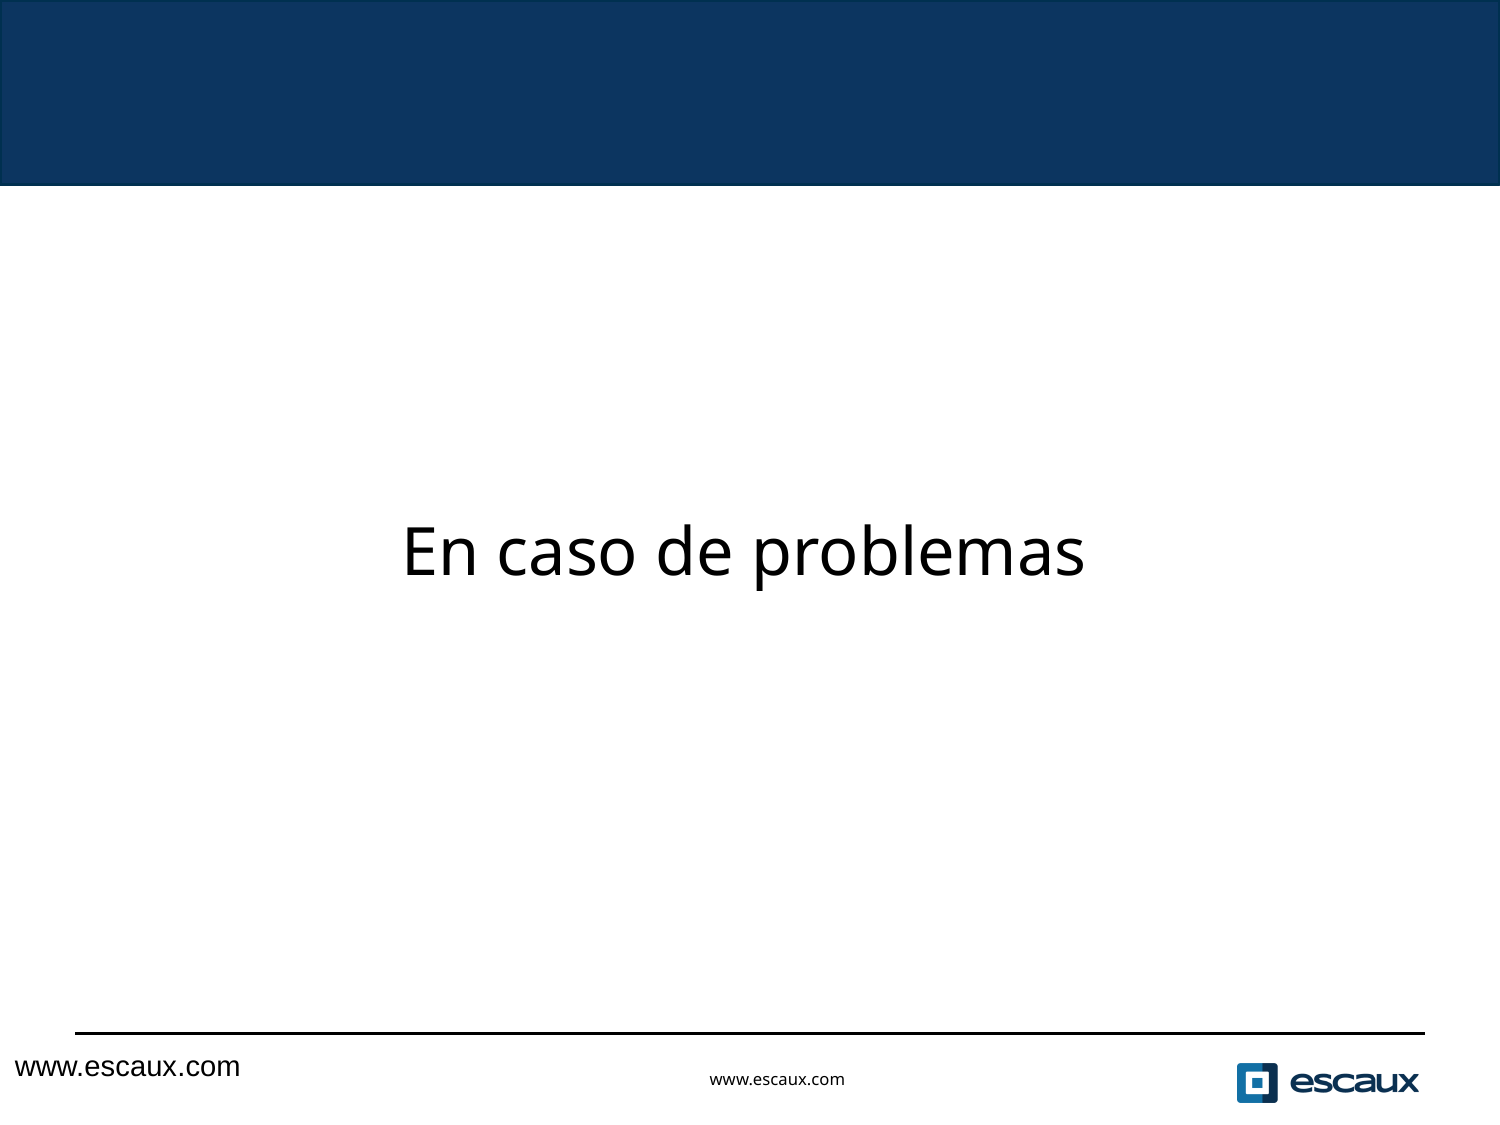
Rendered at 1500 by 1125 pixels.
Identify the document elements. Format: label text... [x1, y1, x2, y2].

list En caso de problemas [69, 500, 1420, 932]
footer www.escaux.com [0, 1042, 507, 1103]
picture [1237, 1063, 1419, 1103]
